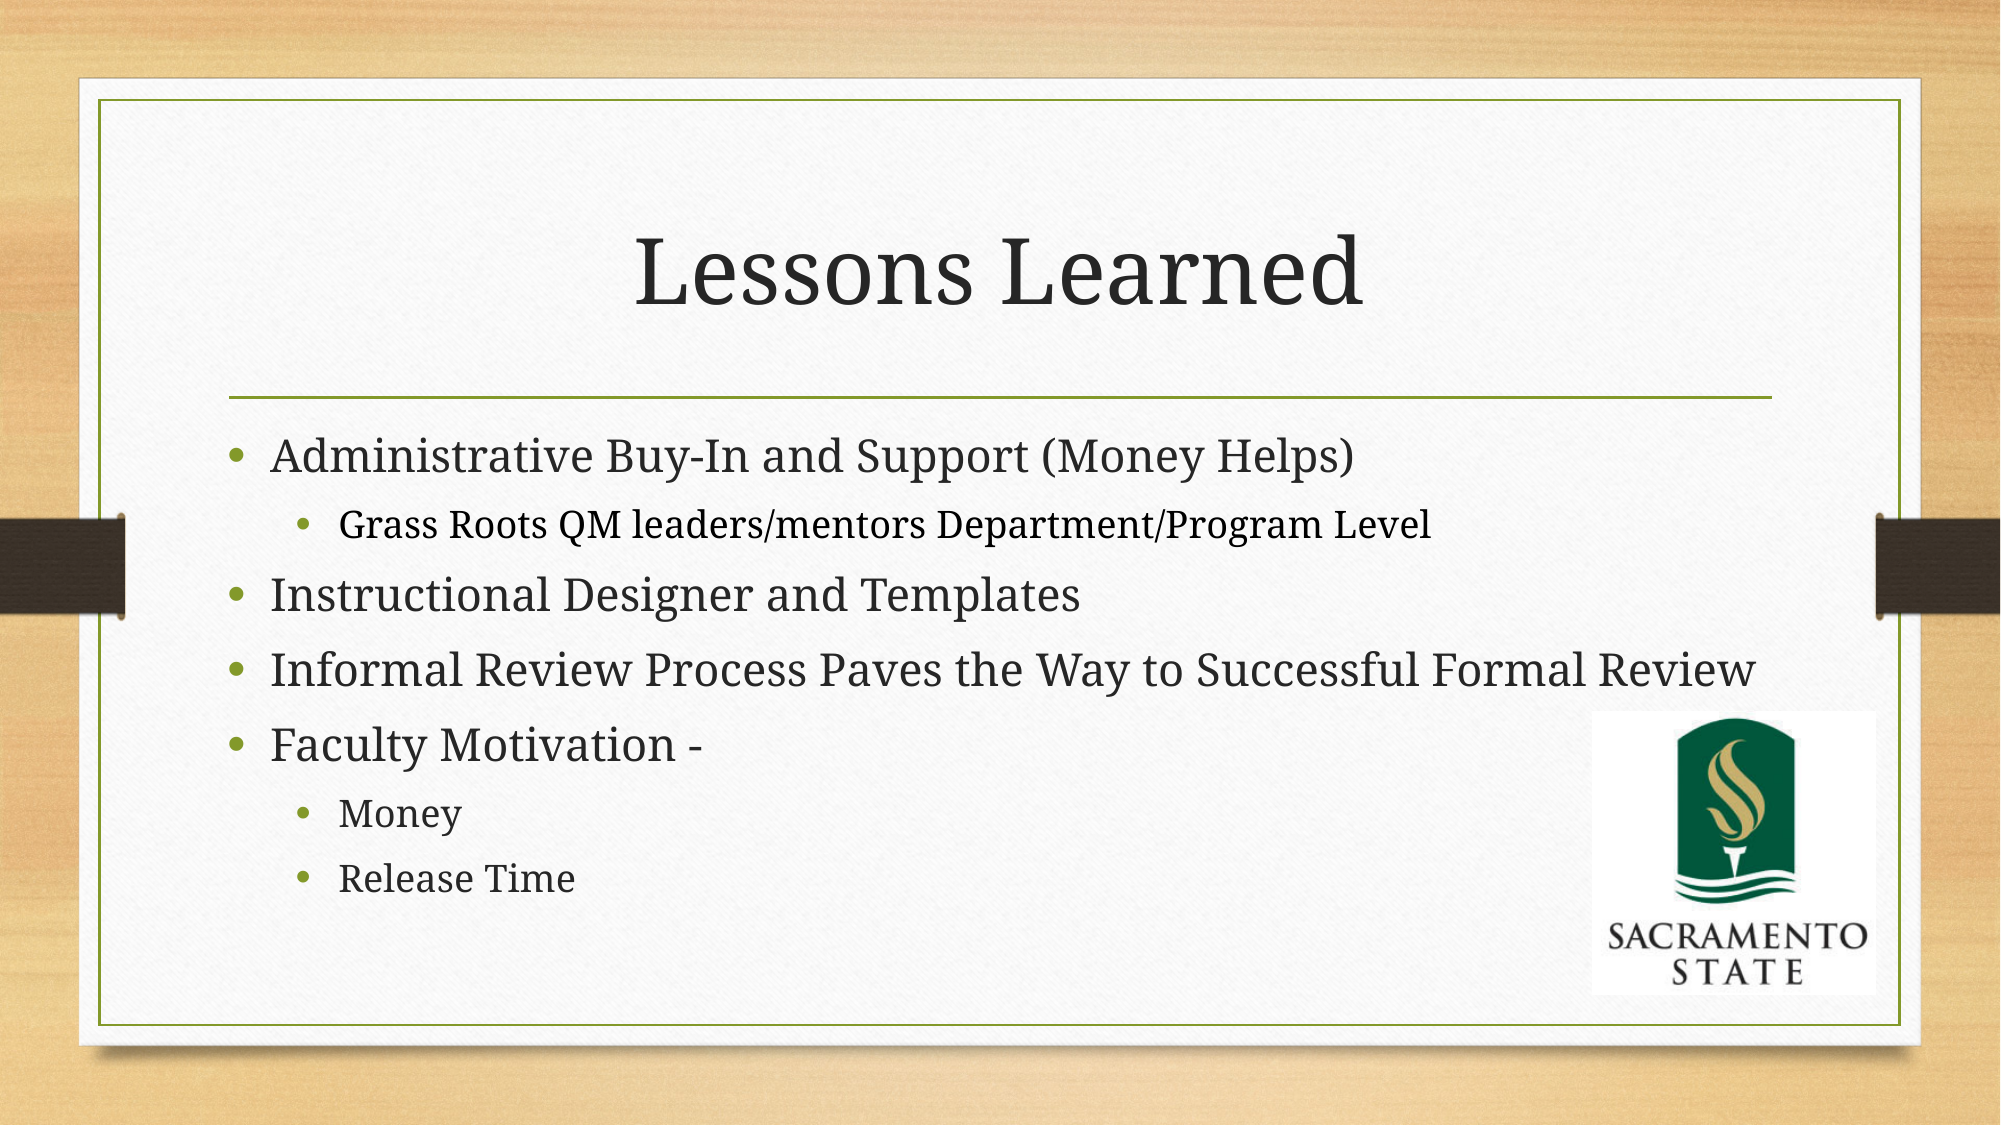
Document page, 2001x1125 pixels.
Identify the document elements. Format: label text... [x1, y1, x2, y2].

list Administrative Buy-In and Support (Money Helps) Grass Roots QM leaders/mentors Department/Program Level Instructional Designer and Templates Informal Review Process Paves the Way to Successful Formal Review Faculty Motivation - Money Release Time [212, 419, 1788, 964]
title Lessons Learned [212, 161, 1788, 375]
picture [0, 0, 2001, 1125]
